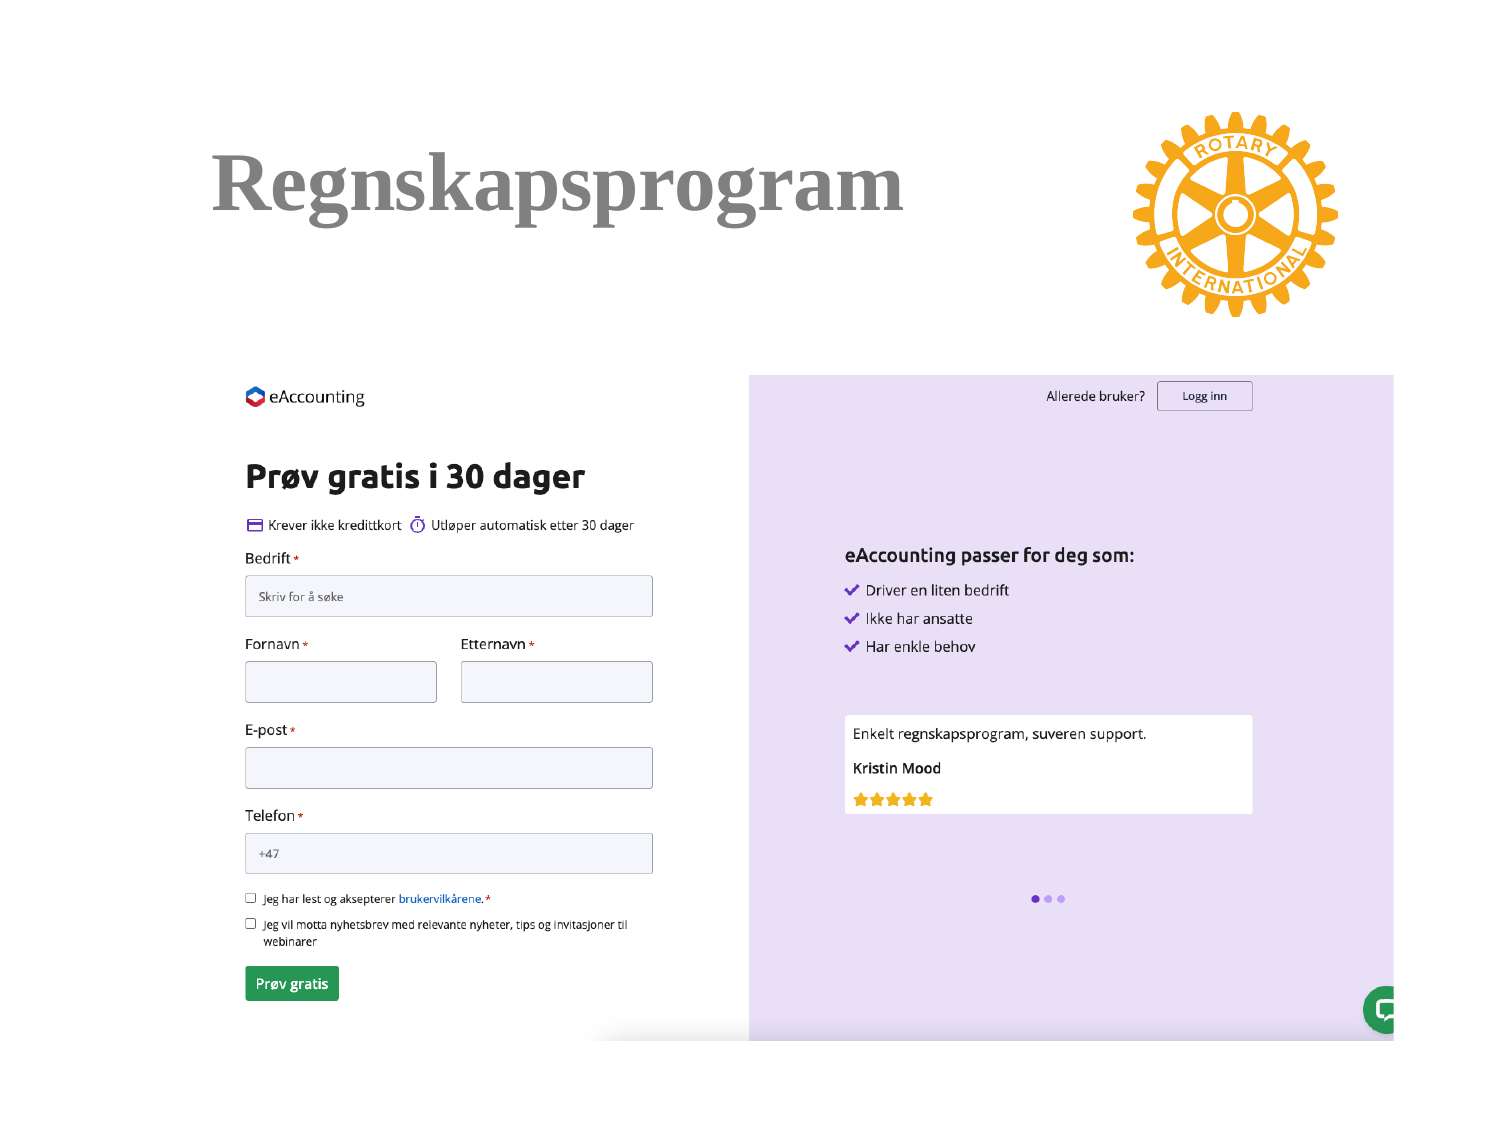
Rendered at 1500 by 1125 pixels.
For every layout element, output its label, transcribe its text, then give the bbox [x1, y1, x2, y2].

picture [87, 374, 1394, 1042]
picture [1133, 111, 1338, 317]
title Regnskapsprogram [162, 125, 954, 315]
